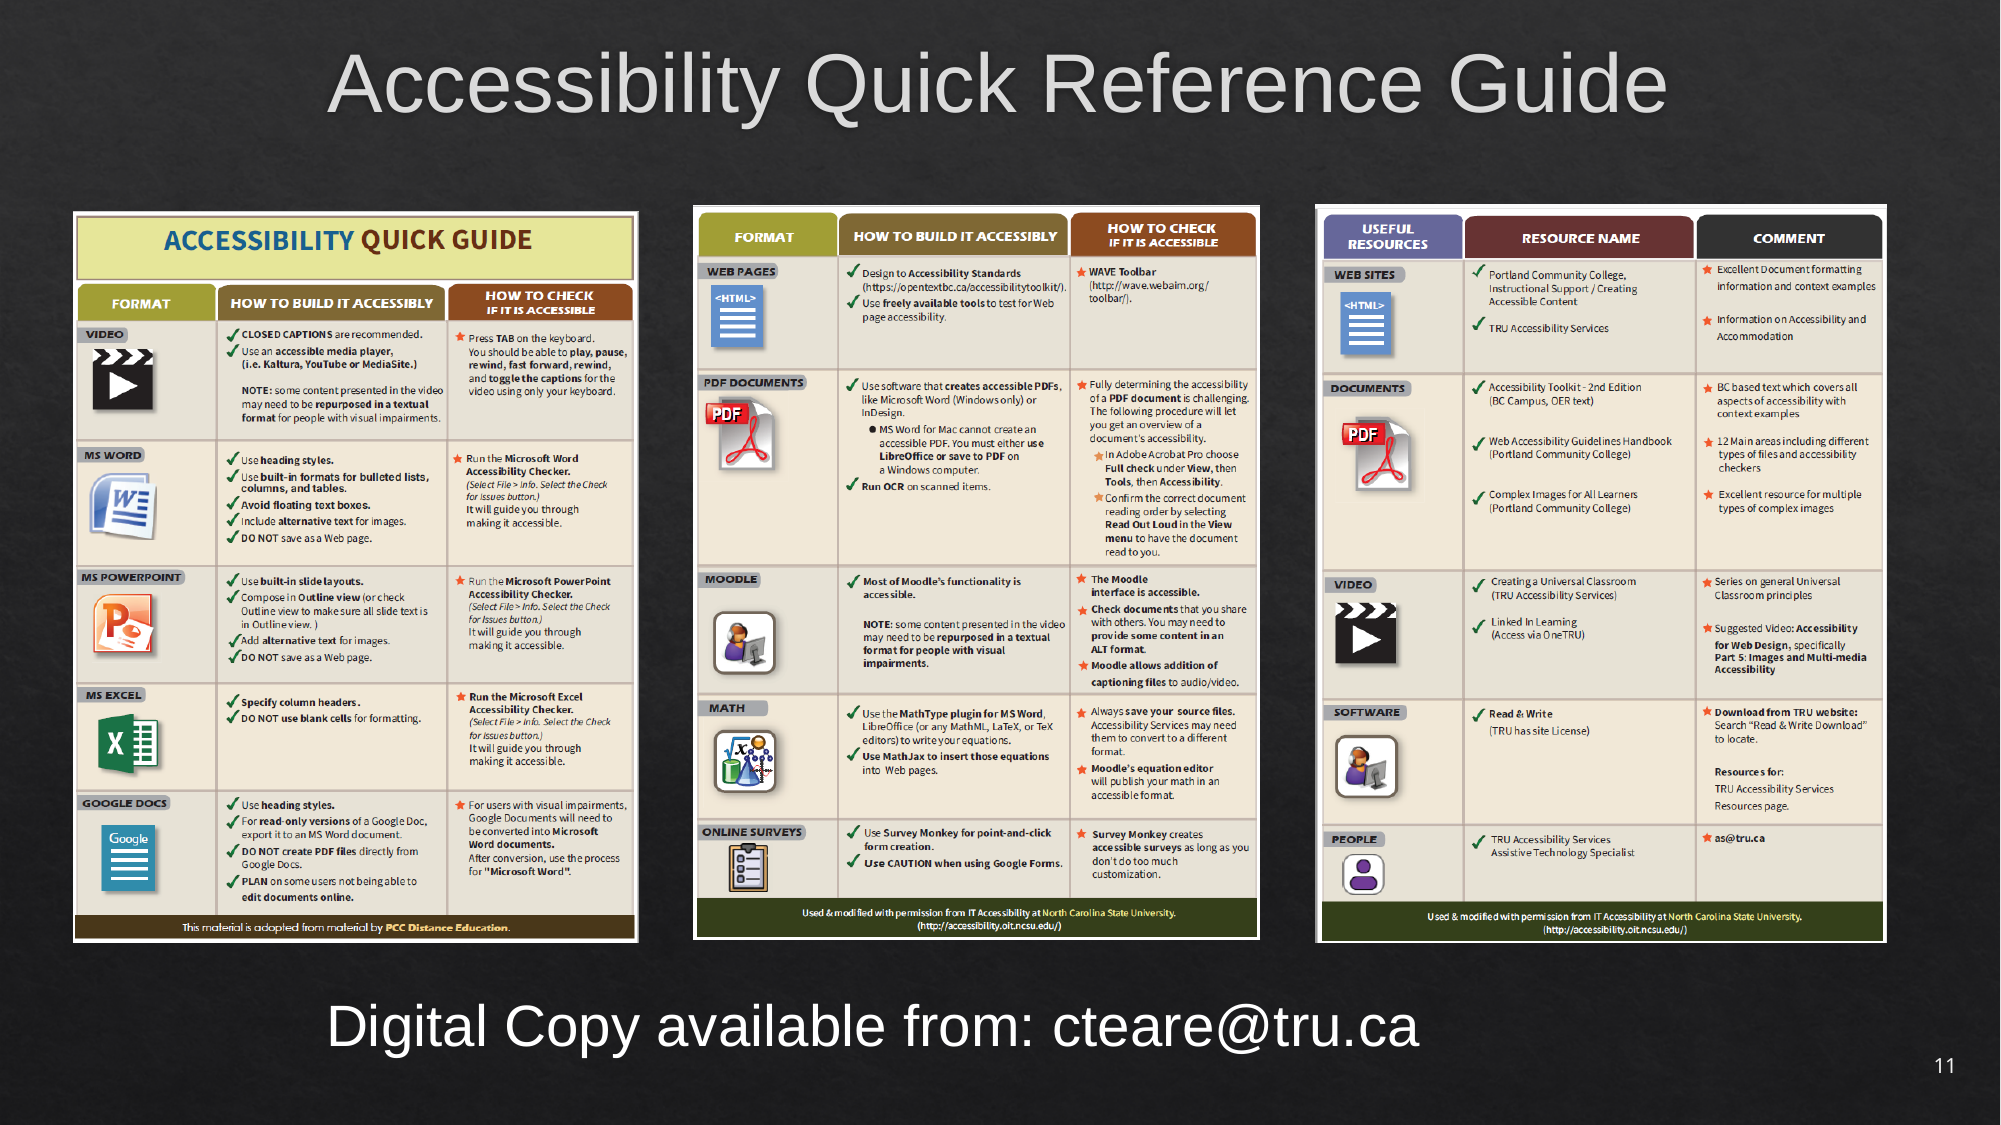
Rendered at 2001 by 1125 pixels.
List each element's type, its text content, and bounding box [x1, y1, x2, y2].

picture [73, 211, 639, 943]
picture [693, 205, 1260, 940]
title Accessibility Quick Reference Guide [149, 0, 1849, 160]
slide_number 11 [1848, 1036, 1972, 1097]
picture [1314, 204, 1887, 943]
text_box Digital Copy available from: cteare@tru.ca [311, 980, 1738, 1066]
